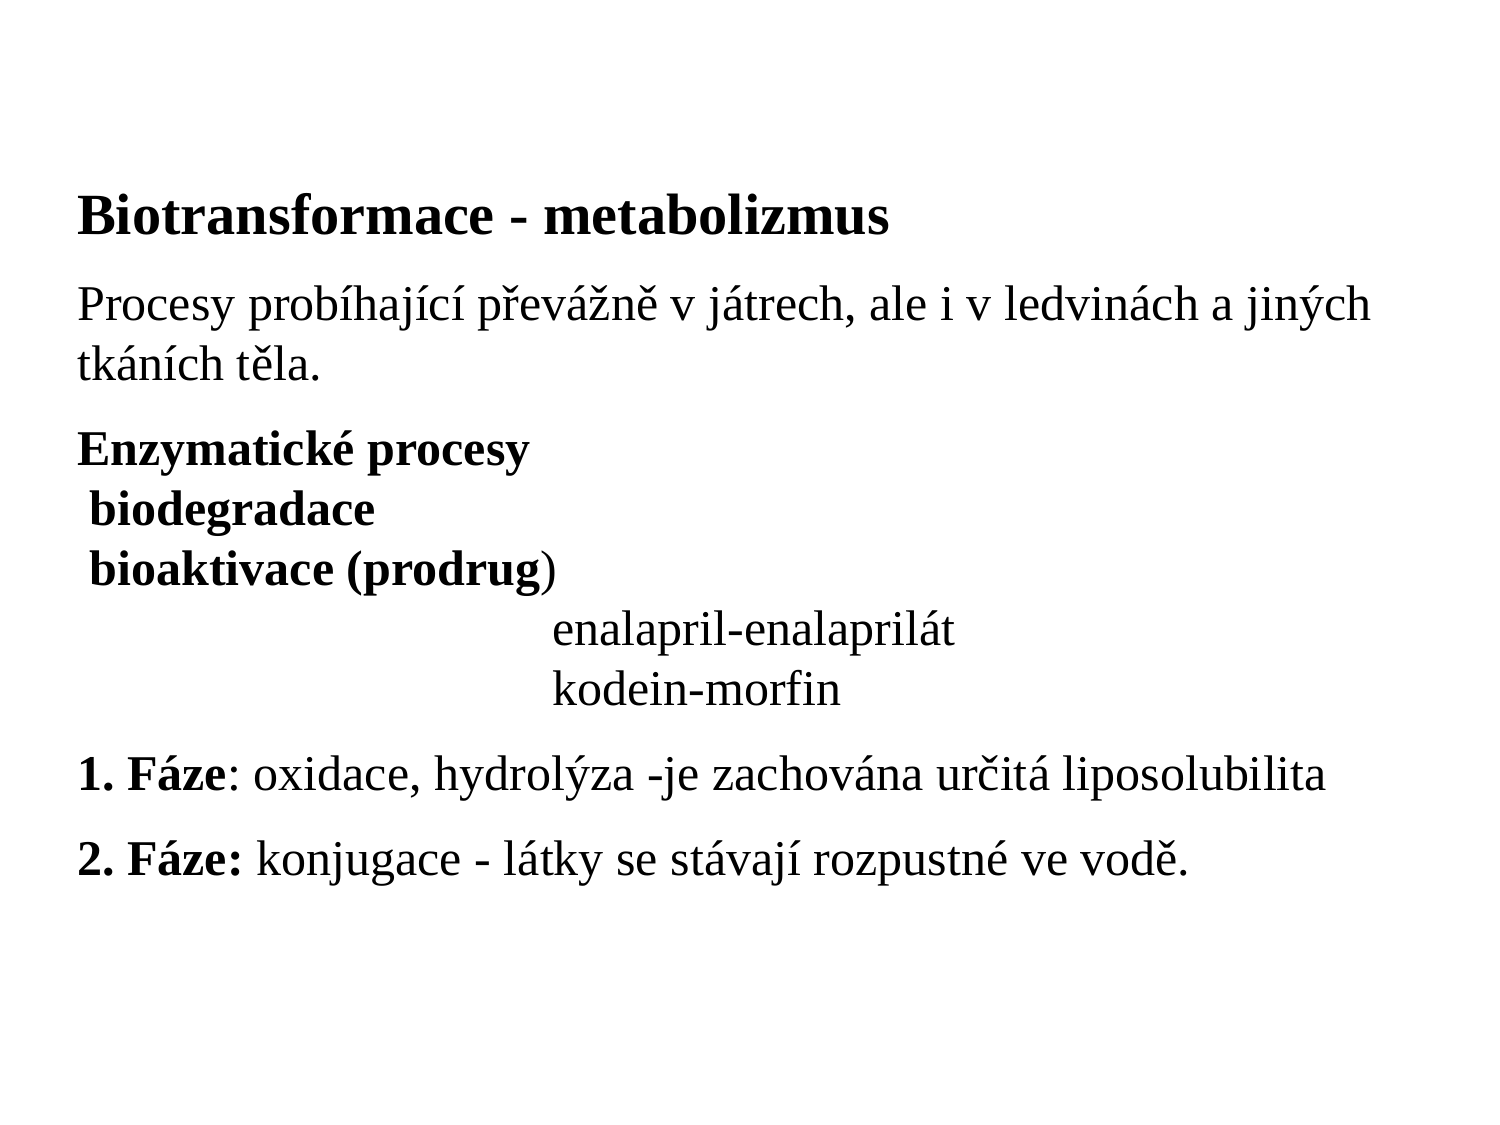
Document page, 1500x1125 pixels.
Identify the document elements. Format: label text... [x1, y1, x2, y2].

text_box Biotransformace - metabolizmus Procesy probíhající převážně v játrech, ale i v ledvinách a jiných tkáních těla. Enzymatické procesy biodegradace bioaktivace (prodrug) enalapril-enalaprilát kodein-morfin 1. Fáze: oxidace, hydrolýza -je zachována určitá liposolubilita 2. Fáze: konjugace - látky se stávají rozpustné ve vodě. [62, 168, 1450, 894]
